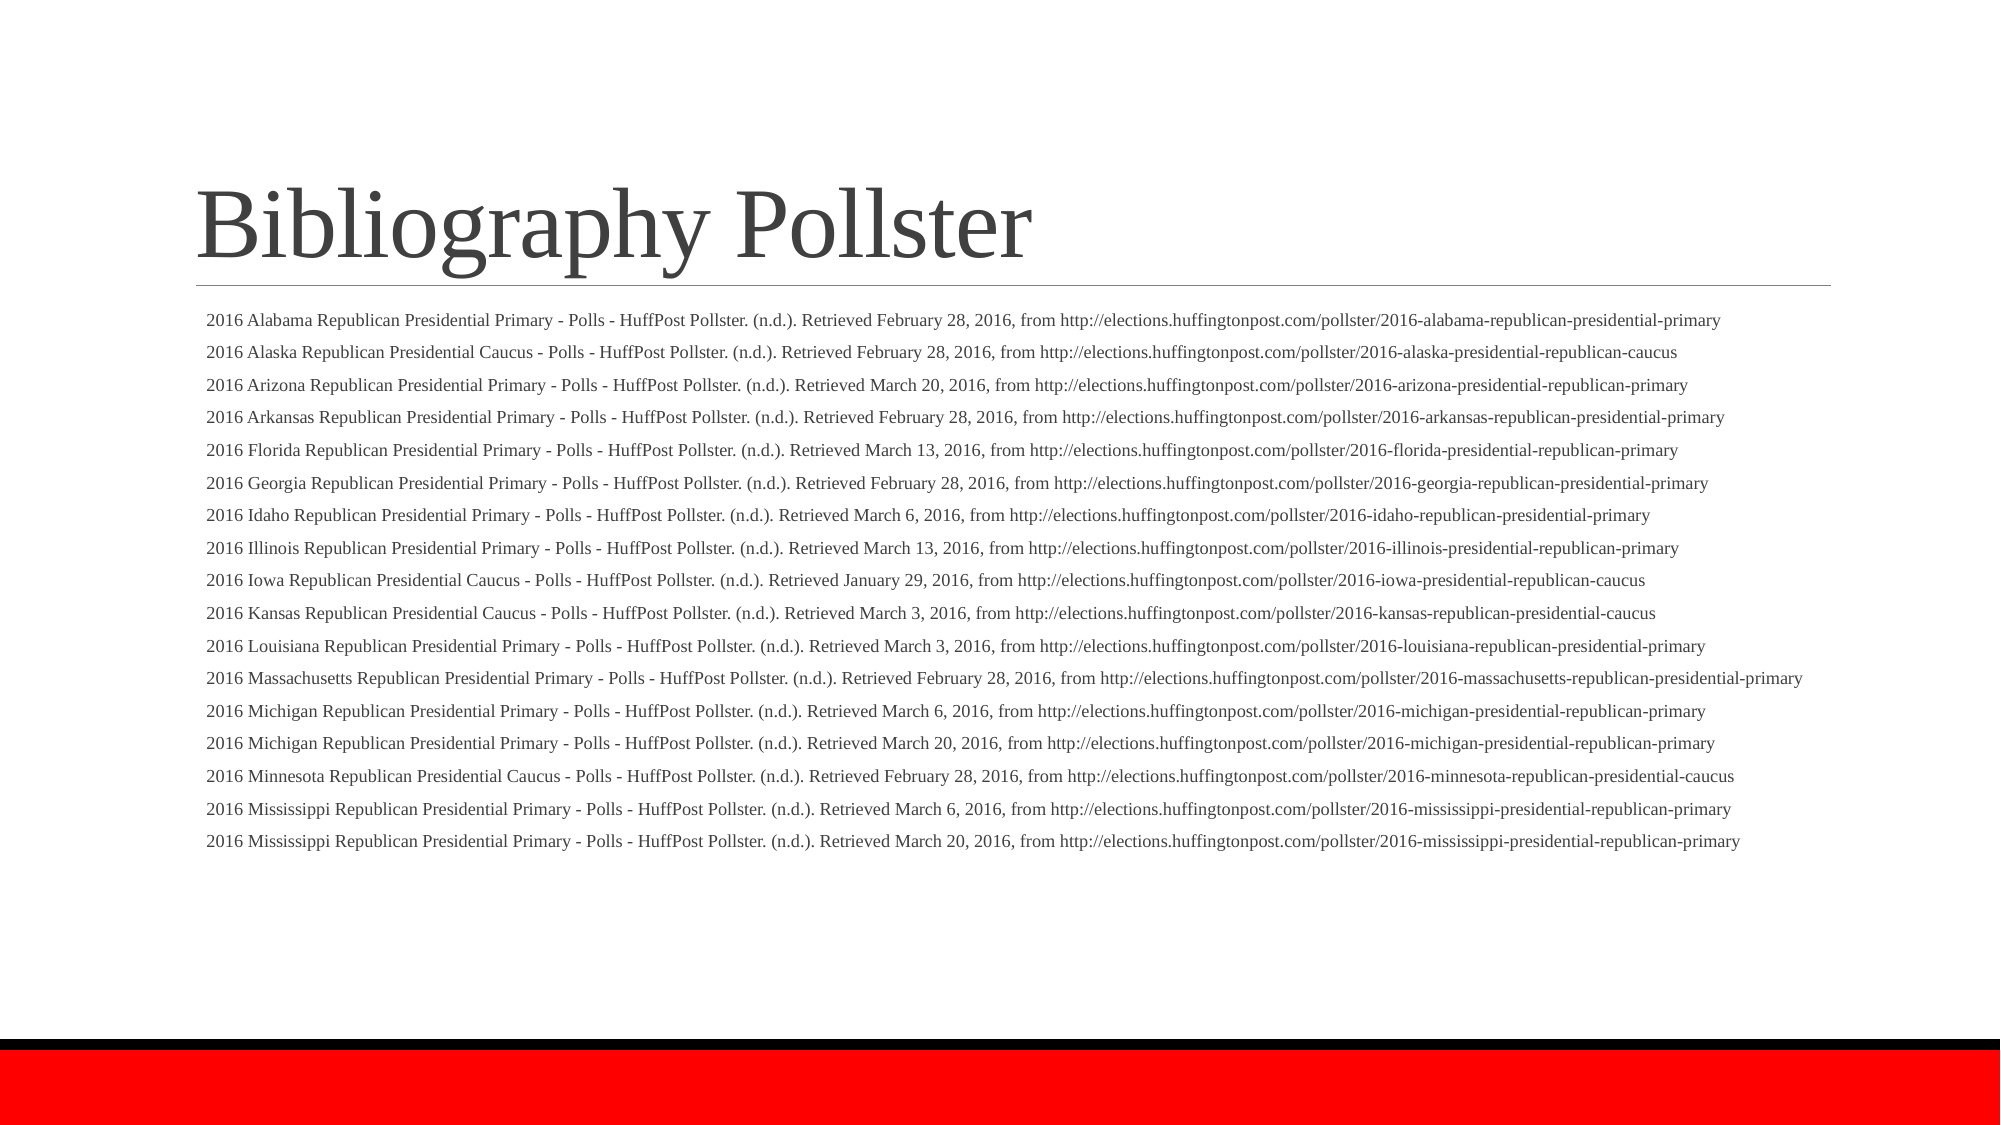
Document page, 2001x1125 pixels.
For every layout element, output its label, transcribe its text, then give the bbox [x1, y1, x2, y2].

title Bibliography Pollster [180, 47, 1830, 285]
list 2016 Alabama Republican Presidential Primary - Polls - HuffPost Pollster. (n.d.). Retrieved February 28, 2016, from http://elections.huffingtonpost.com/pollster/2016-alabama-republican-presidential-primary 2016 Alaska Republican Presidential Caucus - Polls - HuffPost Pollster. (n.d.). Retrieved February 28, 2016, from http://elections.huffingtonpost.com/pollster/2016-alaska-presidential-republican-caucus 2016 Arizona Republican Presidential Primary - Polls - HuffPost Pollster. (n.d.). Retrieved March 20, 2016, from http://elections.huffingtonpost.com/pollster/2016-arizona-presidential-republican-primary 2016 Arkansas Republican Presidential Primary - Polls - HuffPost Pollster. (n.d.). Retrieved February 28, 2016, from http://elections.huffingtonpost.com/pollster/2016-arkansas-republican-presidential-primary 2016 Florida Republican Presidential Primary - Polls - HuffPost Pollster. (n.d.). Retrieved March 13, 2016, from http://elections.huffingtonpost.com/pollster/2016-florida-presidential-republican-primary 2016 Georgia Republican Presidential Primary - Polls - HuffPost Pollster. (n.d.). Retrieved February 28, 2016, from http://elections.huffingtonpost.com/pollster/2016-georgia-republican-presidential-primary 2016 Idaho Republican Presidential Primary - Polls - HuffPost Pollster. (n.d.). Retrieved March 6, 2016, from http://elections.huffingtonpost.com/pollster/2016-idaho-republican-presidential-primary 2016 Illinois Republican Presidential Primary - Polls - HuffPost Pollster. (n.d.). Retrieved March 13, 2016, from http://elections.huffingtonpost.com/pollster/2016-illinois-presidential-republican-primary 2016 Iowa Republican Presidential Caucus - Polls - HuffPost Pollster. (n.d.). Retrieved January 29, 2016, from http://elections.huffingtonpost.com/pollster/2016-iowa-presidential-republican-caucus 2016 Kansas Republican Presidential Caucus - Polls - HuffPost Pollster. (n.d.). Retrieved March 3, 2016, from http://elections.huffingtonpost.com/pollster/2016-kansas-republican-presidential-caucus 2016 Louisiana Republican Presidential Primary - Polls - HuffPost Pollster. (n.d.). Retrieved March 3, 2016, from http://elections.huffingtonpost.com/pollster/2016-louisiana-republican-presidential-primary 2016 Massachusetts Republican Presidential Primary - Polls - HuffPost Pollster. (n.d.). Retrieved February 28, 2016, from http://elections.huffingtonpost.com/pollster/2016-massachusetts-republican-presidential-primary 2016 Michigan Republican Presidential Primary - Polls - HuffPost Pollster. (n.d.). Retrieved March 6, 2016, from http://elections.huffingtonpost.com/pollster/2016-michigan-presidential-republican-primary 2016 Michigan Republican Presidential Primary - Polls - HuffPost Pollster. (n.d.). Retrieved March 20, 2016, from http://elections.huffingtonpost.com/pollster/2016-michigan-presidential-republican-primary 2016 Minnesota Republican Presidential Caucus - Polls - HuffPost Pollster. (n.d.). Retrieved February 28, 2016, from http://elections.huffingtonpost.com/pollster/2016-minnesota-republican-presidential-caucus 2016 Mississippi Republican Presidential Primary - Polls - HuffPost Pollster. (n.d.). Retrieved March 6, 2016, from http://elections.huffingtonpost.com/pollster/2016-mississippi-presidential-republican-primary 2016 Mississippi Republican Presidential Primary - Polls - HuffPost Pollster. (n.d.). Retrieved March 20, 2016, from http://elections.huffingtonpost.com/pollster/2016-mississippi-presidential-republican-primary [180, 302, 1830, 963]
